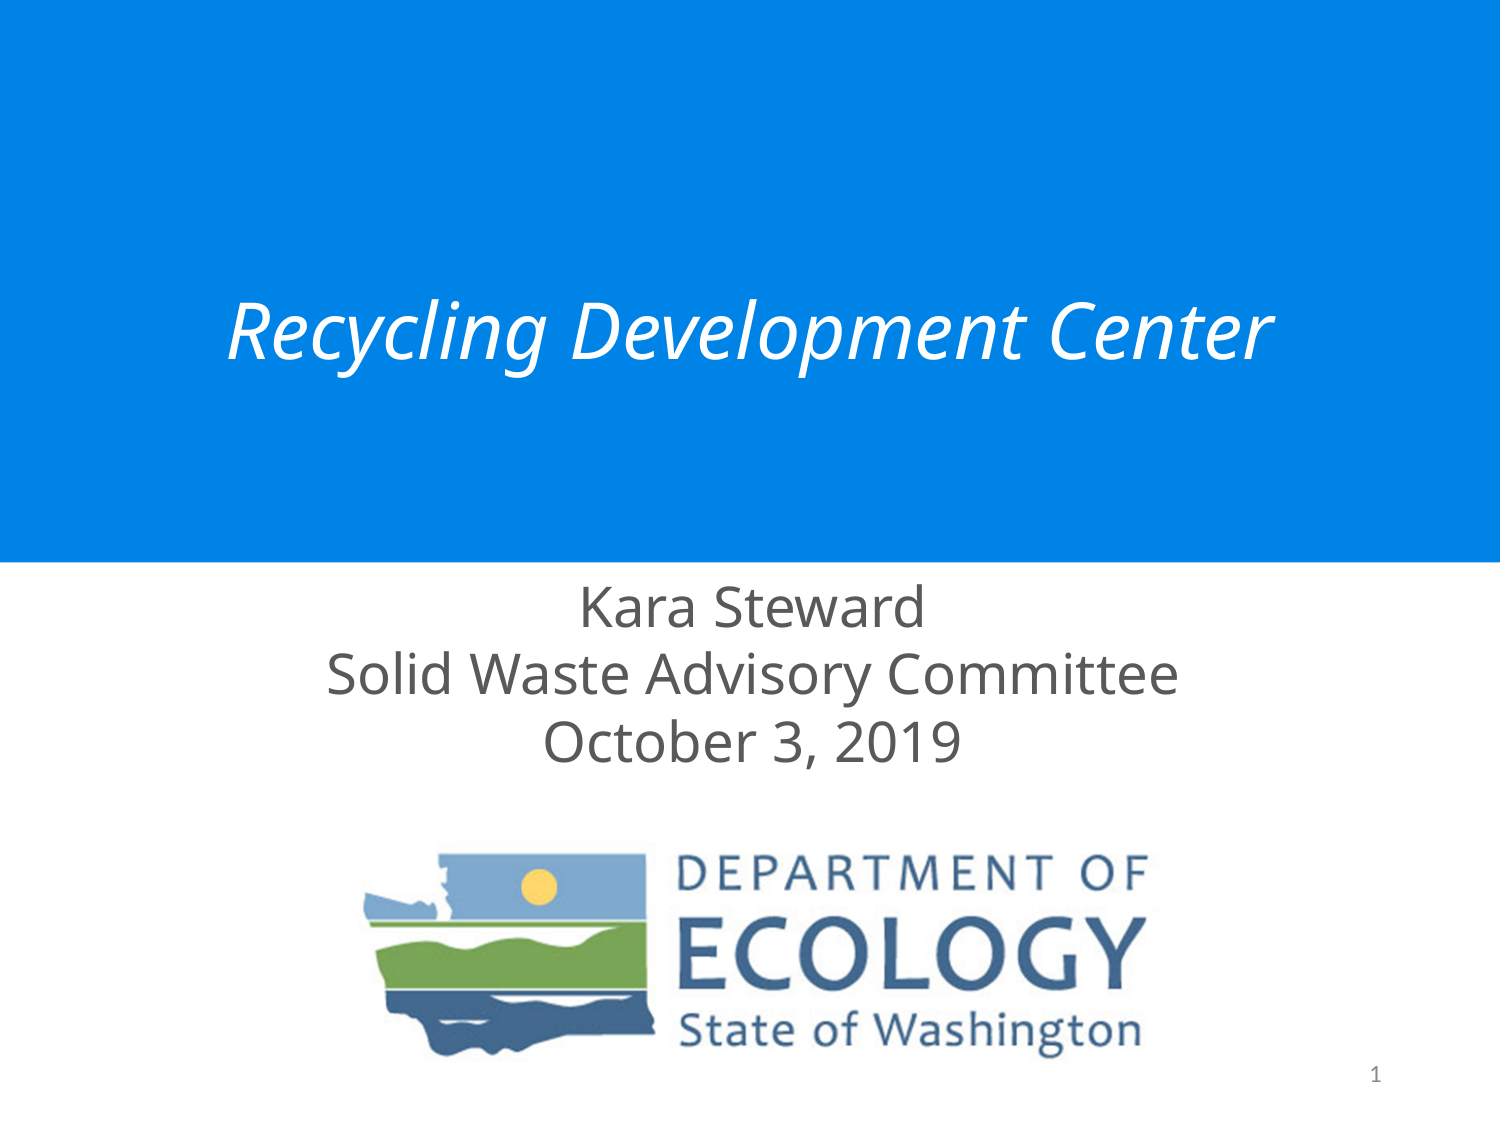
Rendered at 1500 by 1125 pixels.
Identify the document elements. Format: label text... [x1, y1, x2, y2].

text_box Kara Steward Solid Waste Advisory Committee October 3, 2019 [190, 563, 1316, 811]
title Recycling Development Center [0, 221, 1500, 386]
picture [320, 803, 1186, 1125]
slide_number 1 [1186, 1042, 1397, 1103]
